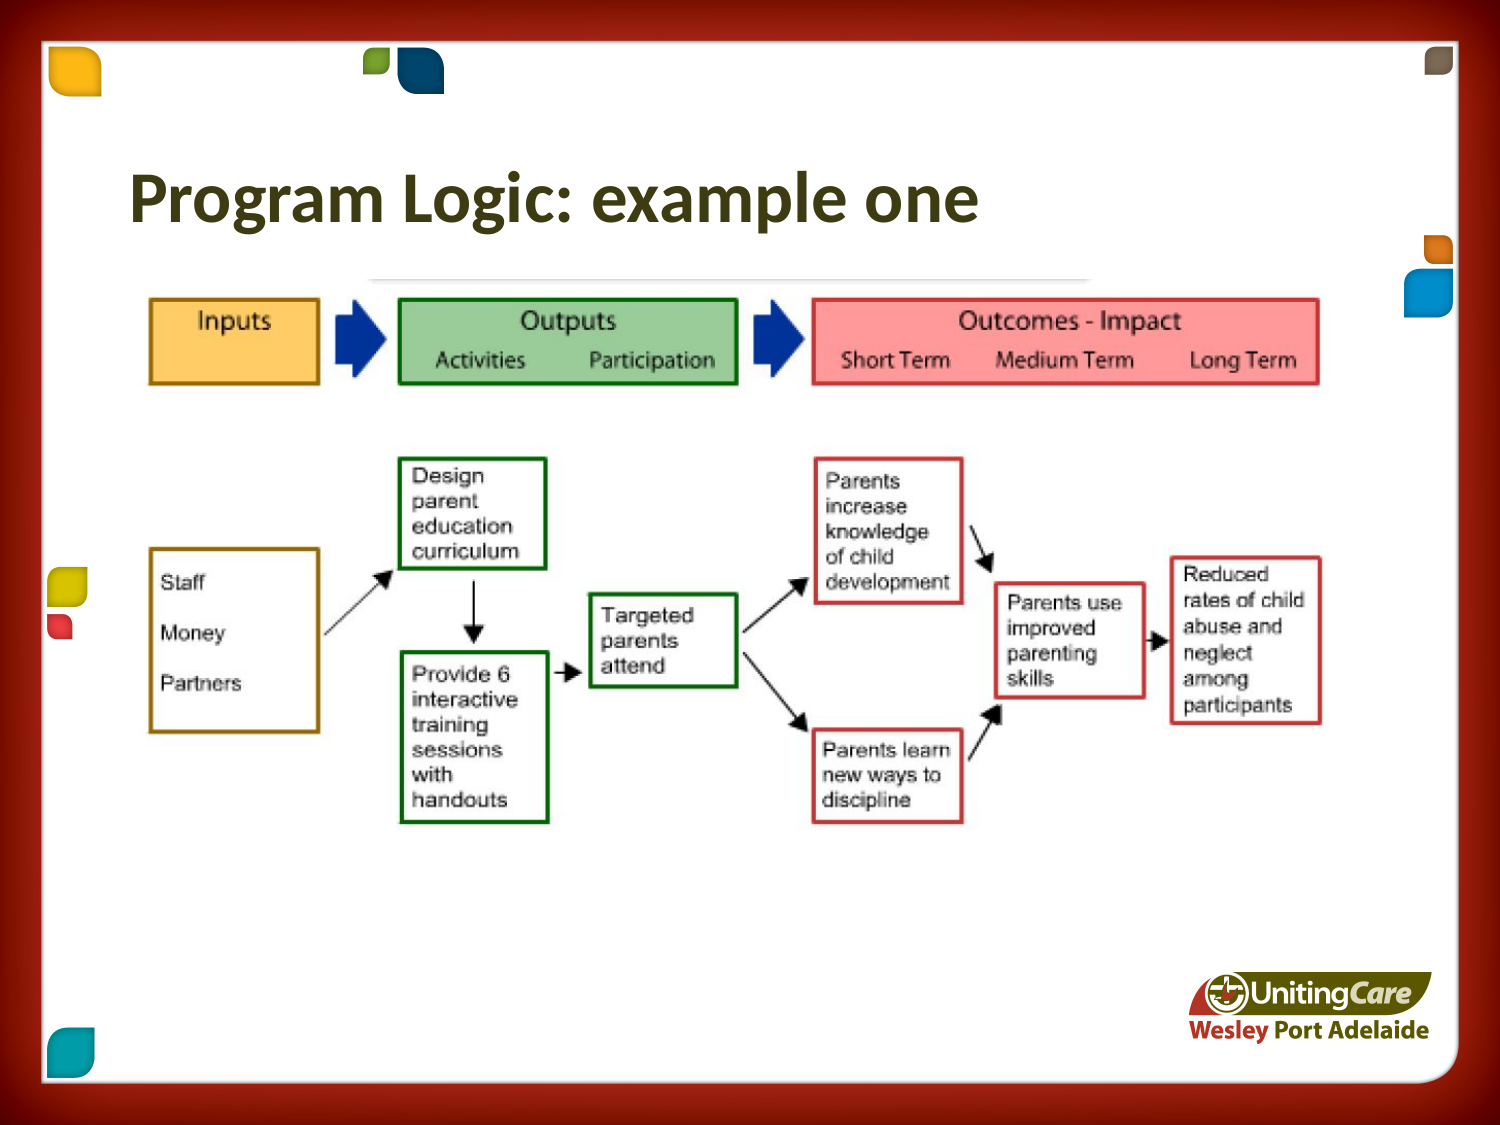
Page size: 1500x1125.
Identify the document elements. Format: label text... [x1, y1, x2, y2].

title Program Logic: example one [114, 141, 1369, 246]
picture [0, 0, 1500, 1125]
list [113, 279, 1369, 849]
